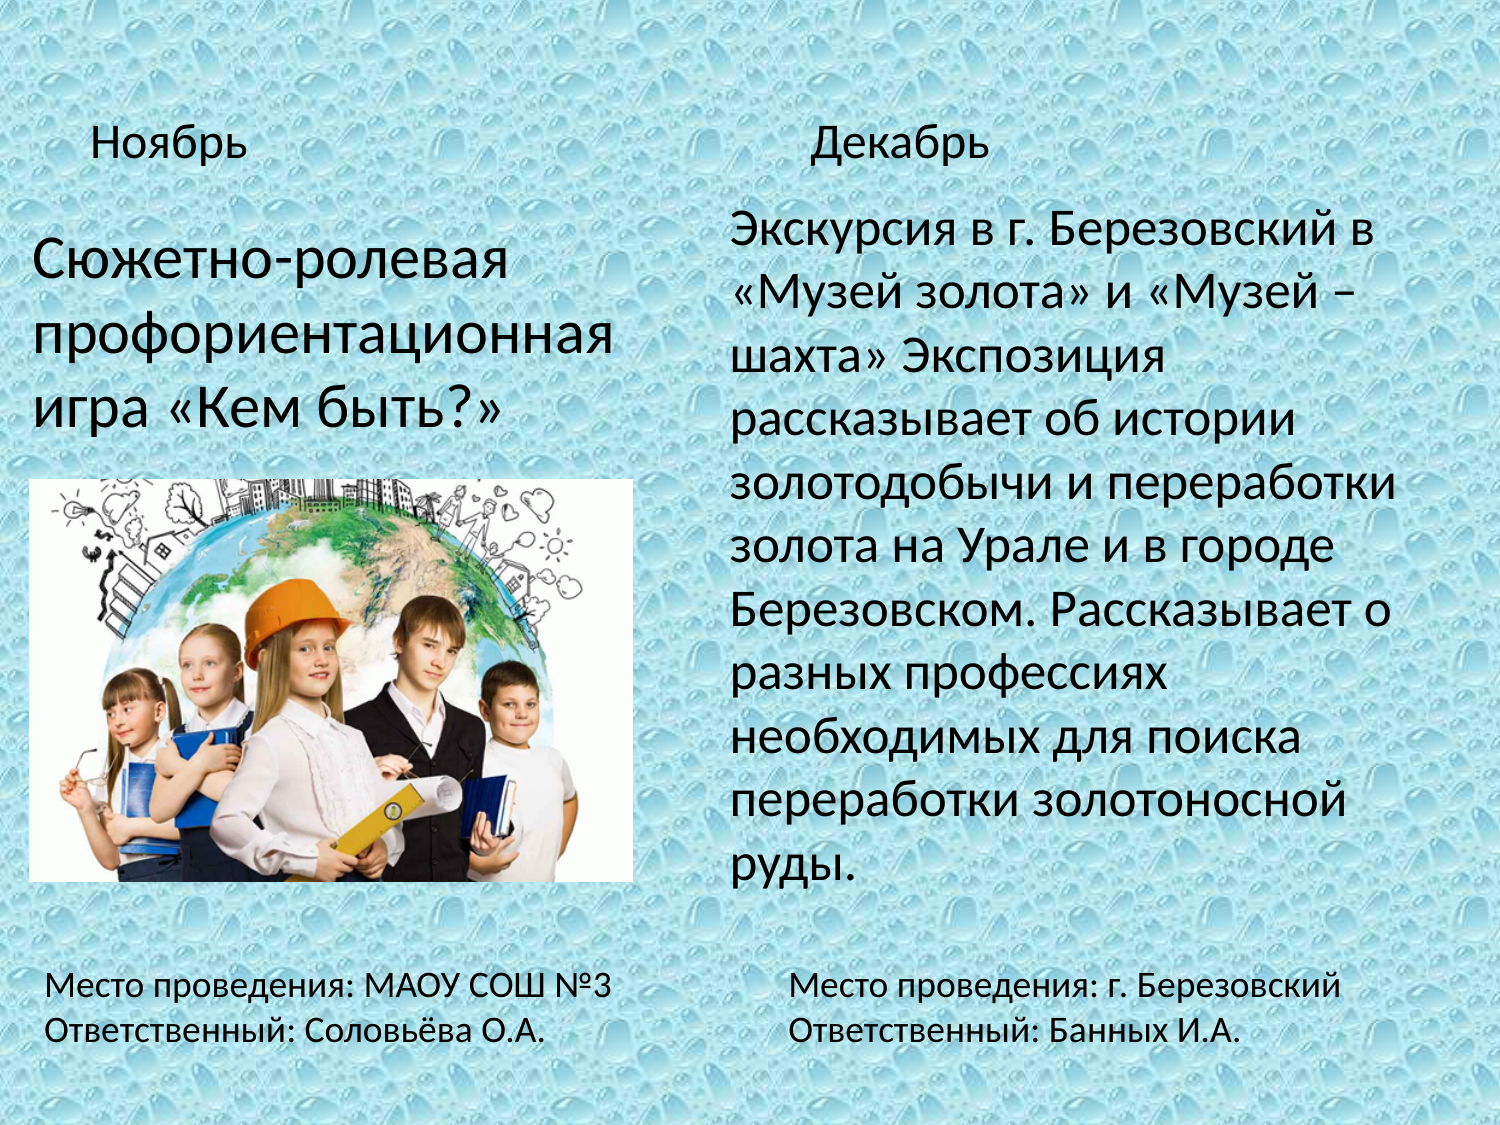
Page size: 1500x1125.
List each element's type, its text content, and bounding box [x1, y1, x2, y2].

title Ноябрь Декабрь [75, 45, 1425, 233]
text_box Место проведения: г. Березовский Ответственный: Банных И.А. [773, 952, 1388, 1057]
text_box Место проведения: МАОУ СОШ №3 Ответственный: Соловьёва О.А. [29, 952, 633, 1057]
list Экскурсия в г. Березовский в «Музей золота» и «Музей – шахта» Экспозиция рассказывает об истории золотодобычи и переработки золота на Урале и в городе Березовском. Рассказывает о разных профессиях необходимых для поиска переработки золотоносной руды. [714, 184, 1471, 905]
list Сюжетно-ролевая профориентационная игра «Кем быть?» [17, 208, 656, 917]
picture [0, 0, 1500, 1125]
